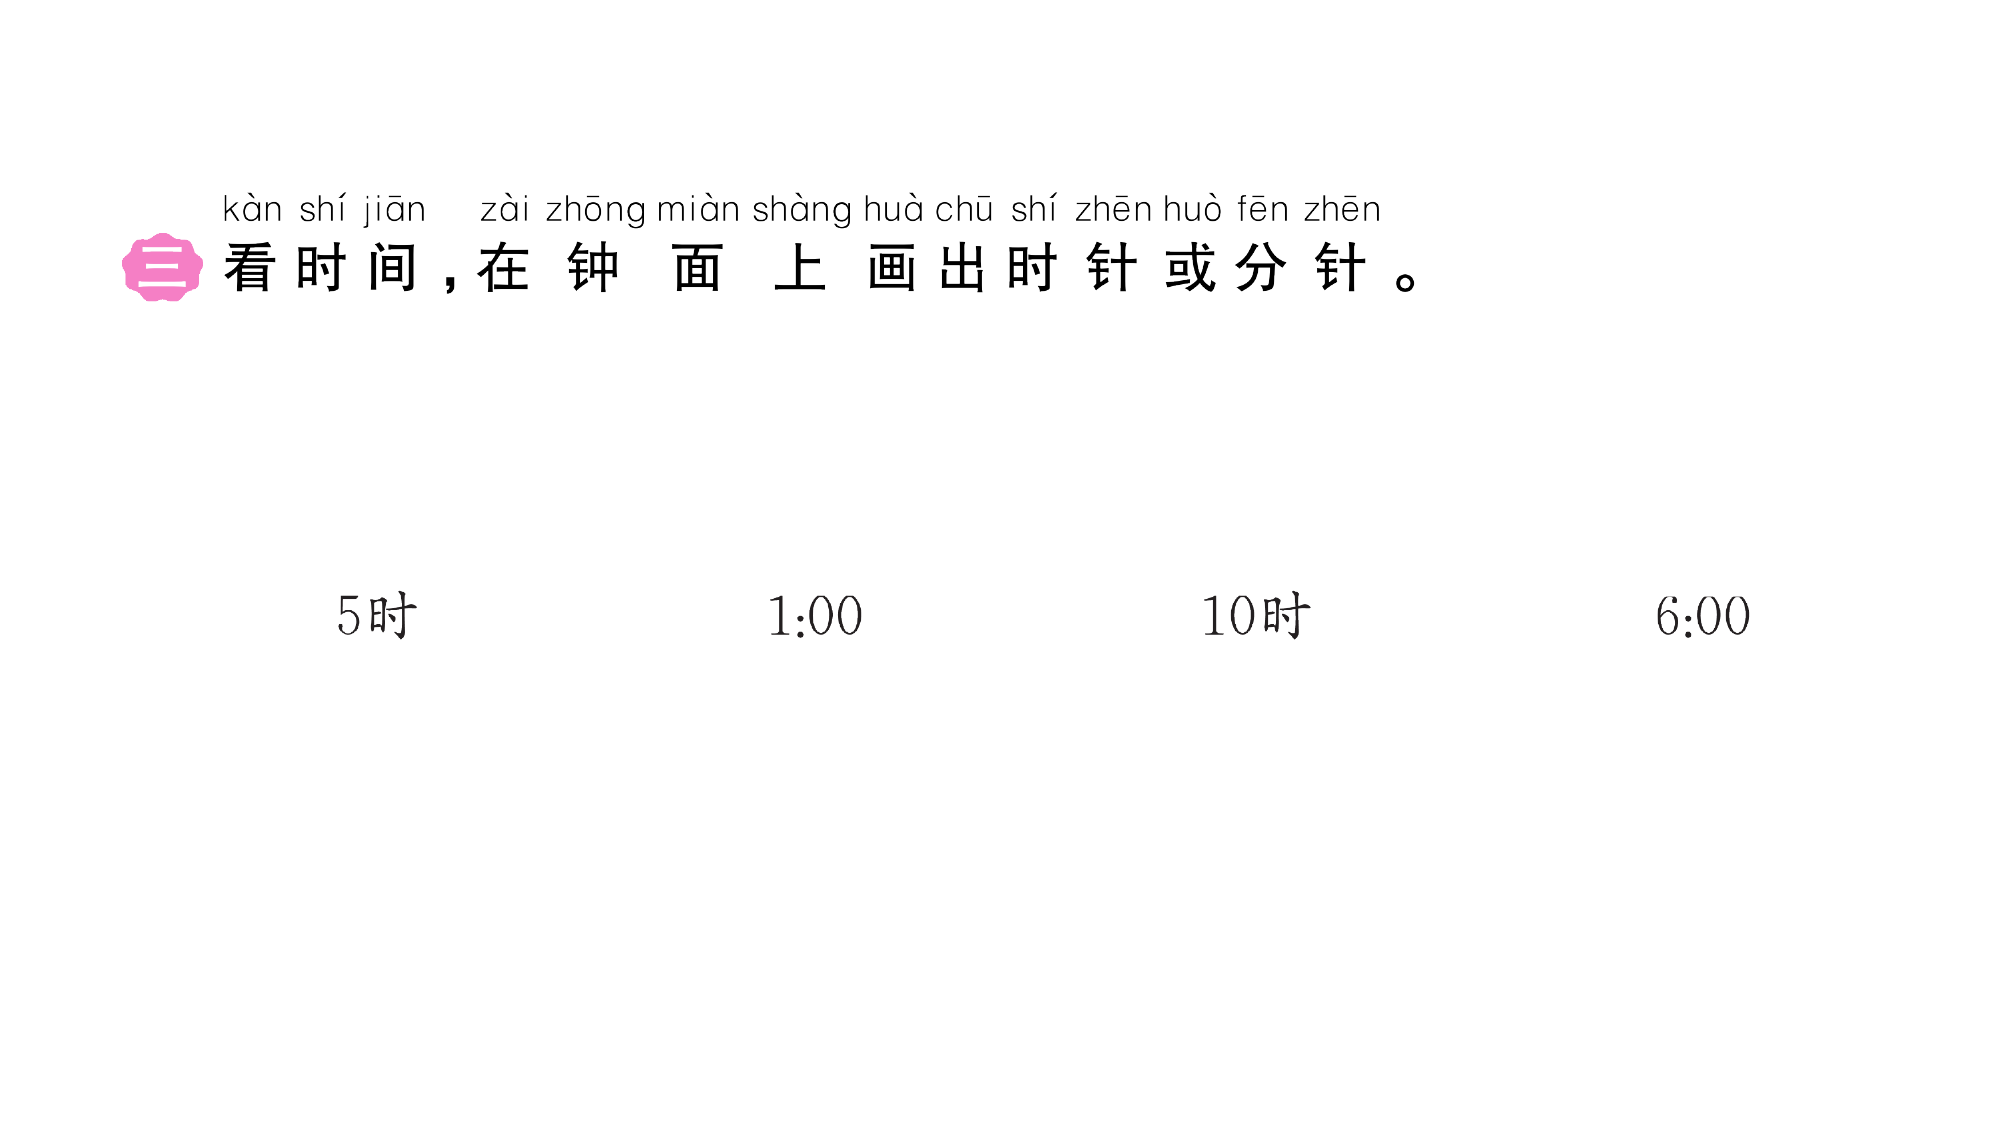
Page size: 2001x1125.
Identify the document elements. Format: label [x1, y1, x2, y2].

picture [118, 177, 2000, 656]
